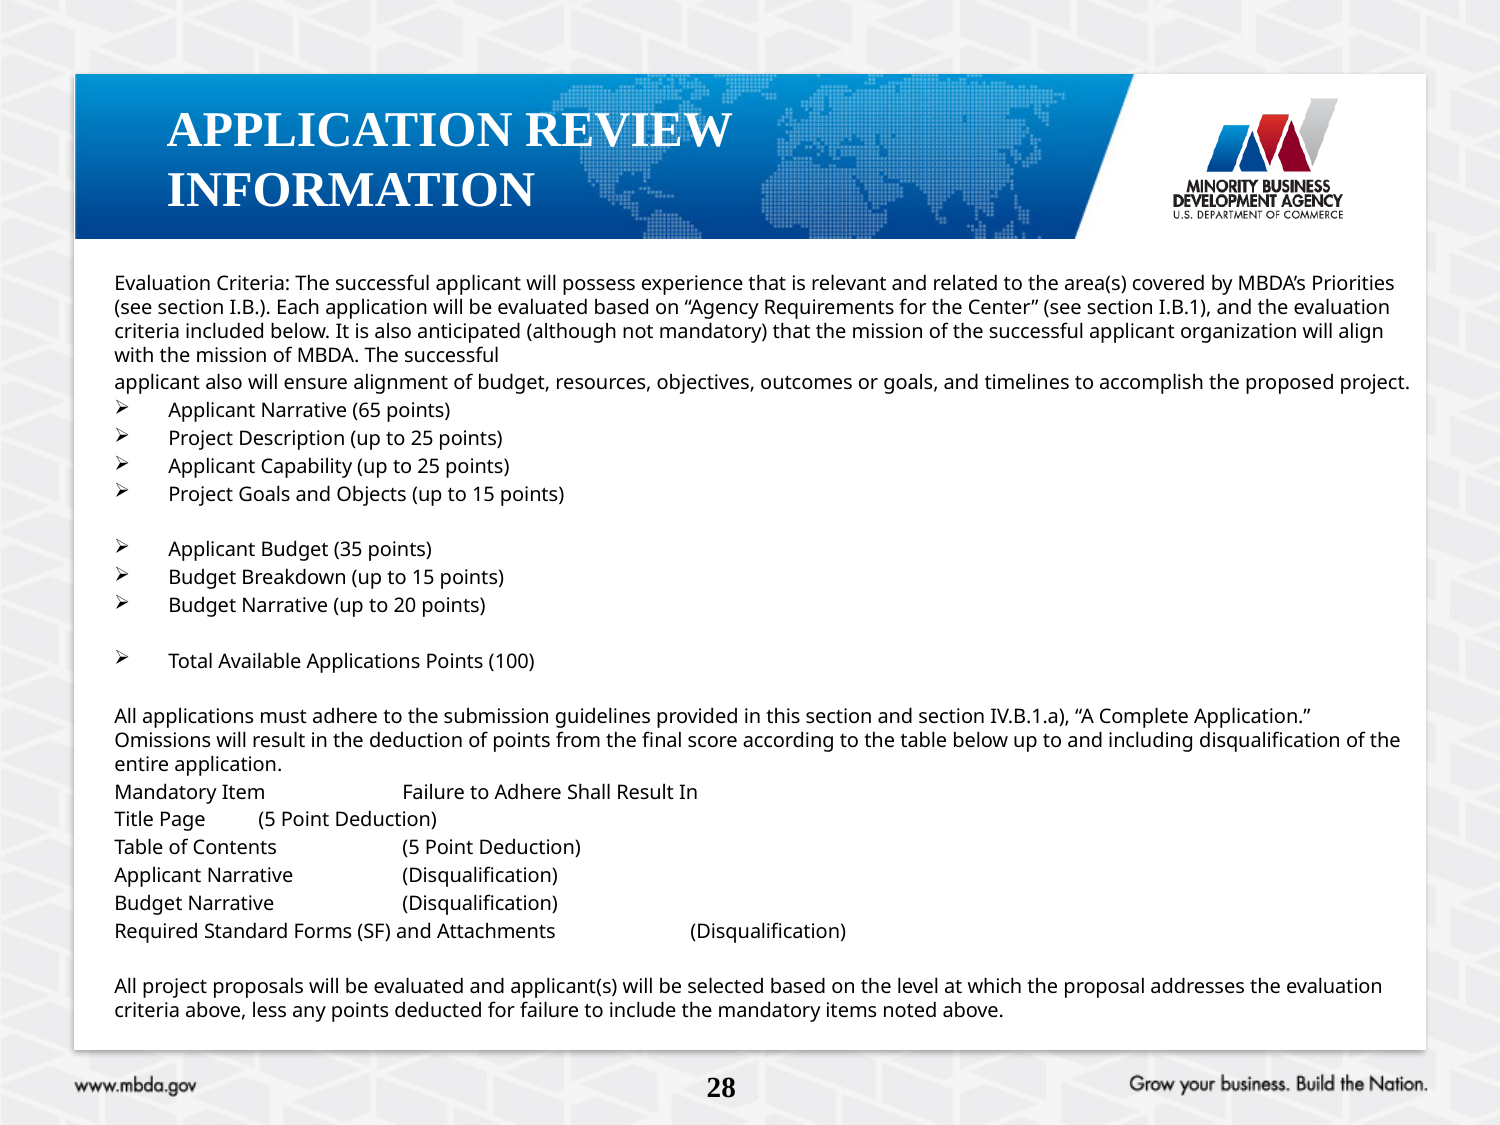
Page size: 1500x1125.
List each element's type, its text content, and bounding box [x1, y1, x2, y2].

list Evaluation Criteria: The successful applicant will possess experience that is relevant and related to the area(s) covered by MBDA’s Priorities (see section I.B.). Each application will be evaluated based on “Agency Requirements for the Center” (see section I.B.1), and the evaluation criteria included below. It is also anticipated (although not mandatory) that the mission of the successful applicant organization will align with the mission of MBDA. The successful applicant also will ensure alignment of budget, resources, objectives, outcomes or goals, and timelines to accomplish the proposed project. Applicant Narrative (65 points) Project Description (up to 25 points) Applicant Capability (up to 25 points) Project Goals and Objects (up to 15 points) Applicant Budget (35 points) Budget Breakdown (up to 15 points) Budget Narrative (up to 20 points) Total Available Applications Points (100) All applications must adhere to the submission guidelines provided in this section and section IV.B.1.a), “A Complete Application.” Omissions will result in the deduction of points from the final score according to the table below up to and including disqualification of the entire application. Mandatory Item Failure to Adhere Shall Result In Title Page (5 Point Deduction) Table of Contents (5 Point Deduction) Applicant Narrative (Disqualification) Budget Narrative (Disqualification) Required Standard Forms (SF) and Attachments (Disqualification) All project proposals will be evaluated and applicant(s) will be selected based on the level at which the proposal addresses the evaluation criteria above, less any points deducted for failure to include the mandatory items noted above. [99, 263, 1425, 1045]
title Application review information [151, 74, 1425, 239]
picture [0, 0, 1500, 1125]
text_box 28 [691, 1060, 752, 1111]
